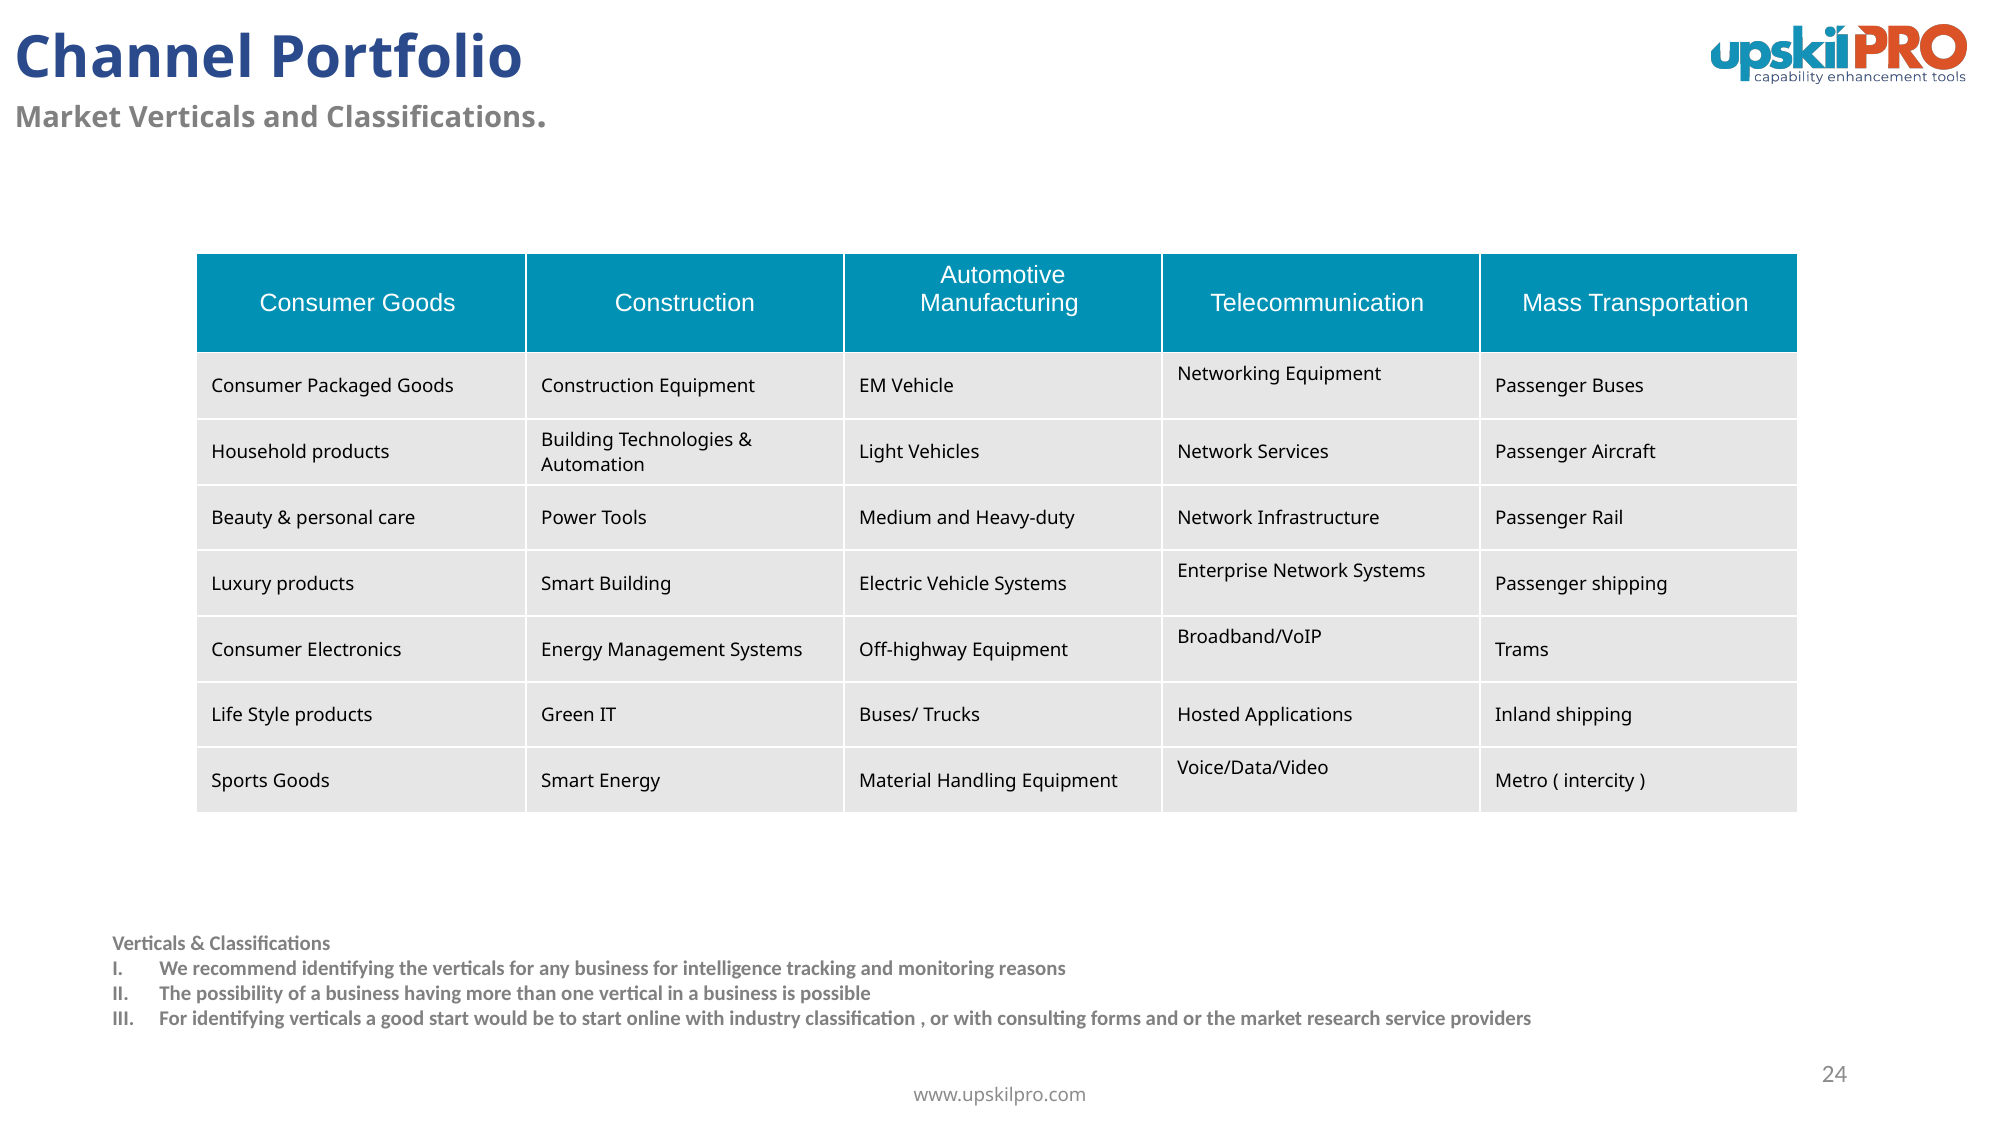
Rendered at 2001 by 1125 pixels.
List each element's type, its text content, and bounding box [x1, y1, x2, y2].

table_cell Material Handling Equipment [845, 748, 1161, 812]
table_cell Inland shipping [1481, 683, 1797, 746]
table_cell Luxury products [197, 551, 525, 615]
table_cell Medium and Heavy-duty [845, 486, 1161, 549]
table_cell Passenger Buses [1481, 353, 1797, 418]
text_box Channel Portfolio Market Verticals and Classifications. [0, 3, 682, 143]
table_cell Construction Equipment [527, 353, 843, 418]
table_cell Passenger shipping [1481, 551, 1797, 615]
text_box Verticals & Classifications We recommend identifying the verticals for any business for intelligence tracking and monitoring reasons The possibility of a business having more than one vertical in a business is possible For identifying verticals a good start would be to start online with industry classification , or with consulting forms and or the market research service providers [97, 922, 1728, 1037]
table_cell Consumer Packaged Goods [197, 353, 525, 418]
table_cell Building Technologies & Automation [527, 420, 843, 484]
table_cell Power Tools [527, 486, 843, 549]
table_cell Trams [1481, 617, 1797, 681]
table_cell Network Services [1163, 420, 1479, 484]
table_cell Light Vehicles [845, 420, 1161, 484]
table_header Construction [527, 254, 843, 352]
table_cell Smart Energy [527, 748, 843, 812]
table_cell EM Vehicle [845, 353, 1161, 418]
table_cell Networking Equipment [1163, 353, 1479, 418]
table_cell Network Infrastructure [1163, 486, 1479, 549]
table_cell Sports Goods [197, 748, 525, 812]
table_cell Life Style products [197, 683, 525, 746]
table_cell Beauty & personal care [197, 486, 525, 549]
table_cell Smart Building [527, 551, 843, 615]
footer www.upskilpro.com [662, 1063, 1338, 1124]
table_cell Passenger Aircraft [1481, 420, 1797, 484]
table_cell Buses/ Trucks [845, 683, 1161, 746]
table_cell Broadband/VoIP [1163, 617, 1479, 681]
table_cell Voice/Data/Video [1163, 748, 1479, 812]
table_cell Hosted Applications [1163, 683, 1479, 746]
table_cell Electric Vehicle Systems [845, 551, 1161, 615]
slide_number 24 [1412, 1042, 1863, 1103]
table_cell Passenger Rail [1481, 486, 1797, 549]
table_cell Enterprise Network Systems [1163, 551, 1479, 615]
table_cell Green IT [527, 683, 843, 746]
table_cell Energy Management Systems [527, 617, 843, 681]
table_cell Consumer Electronics [197, 617, 525, 681]
table_cell Off-highway Equipment [845, 617, 1161, 681]
table_cell Metro ( intercity ) [1481, 748, 1797, 812]
table_cell Household products [197, 420, 525, 484]
table_header Mass Transportation [1481, 254, 1797, 352]
table_header Consumer Goods [197, 254, 525, 352]
picture [1711, 24, 1967, 85]
table_header Telecommunication [1163, 254, 1479, 352]
table_header Automotive Manufacturing [845, 254, 1161, 352]
